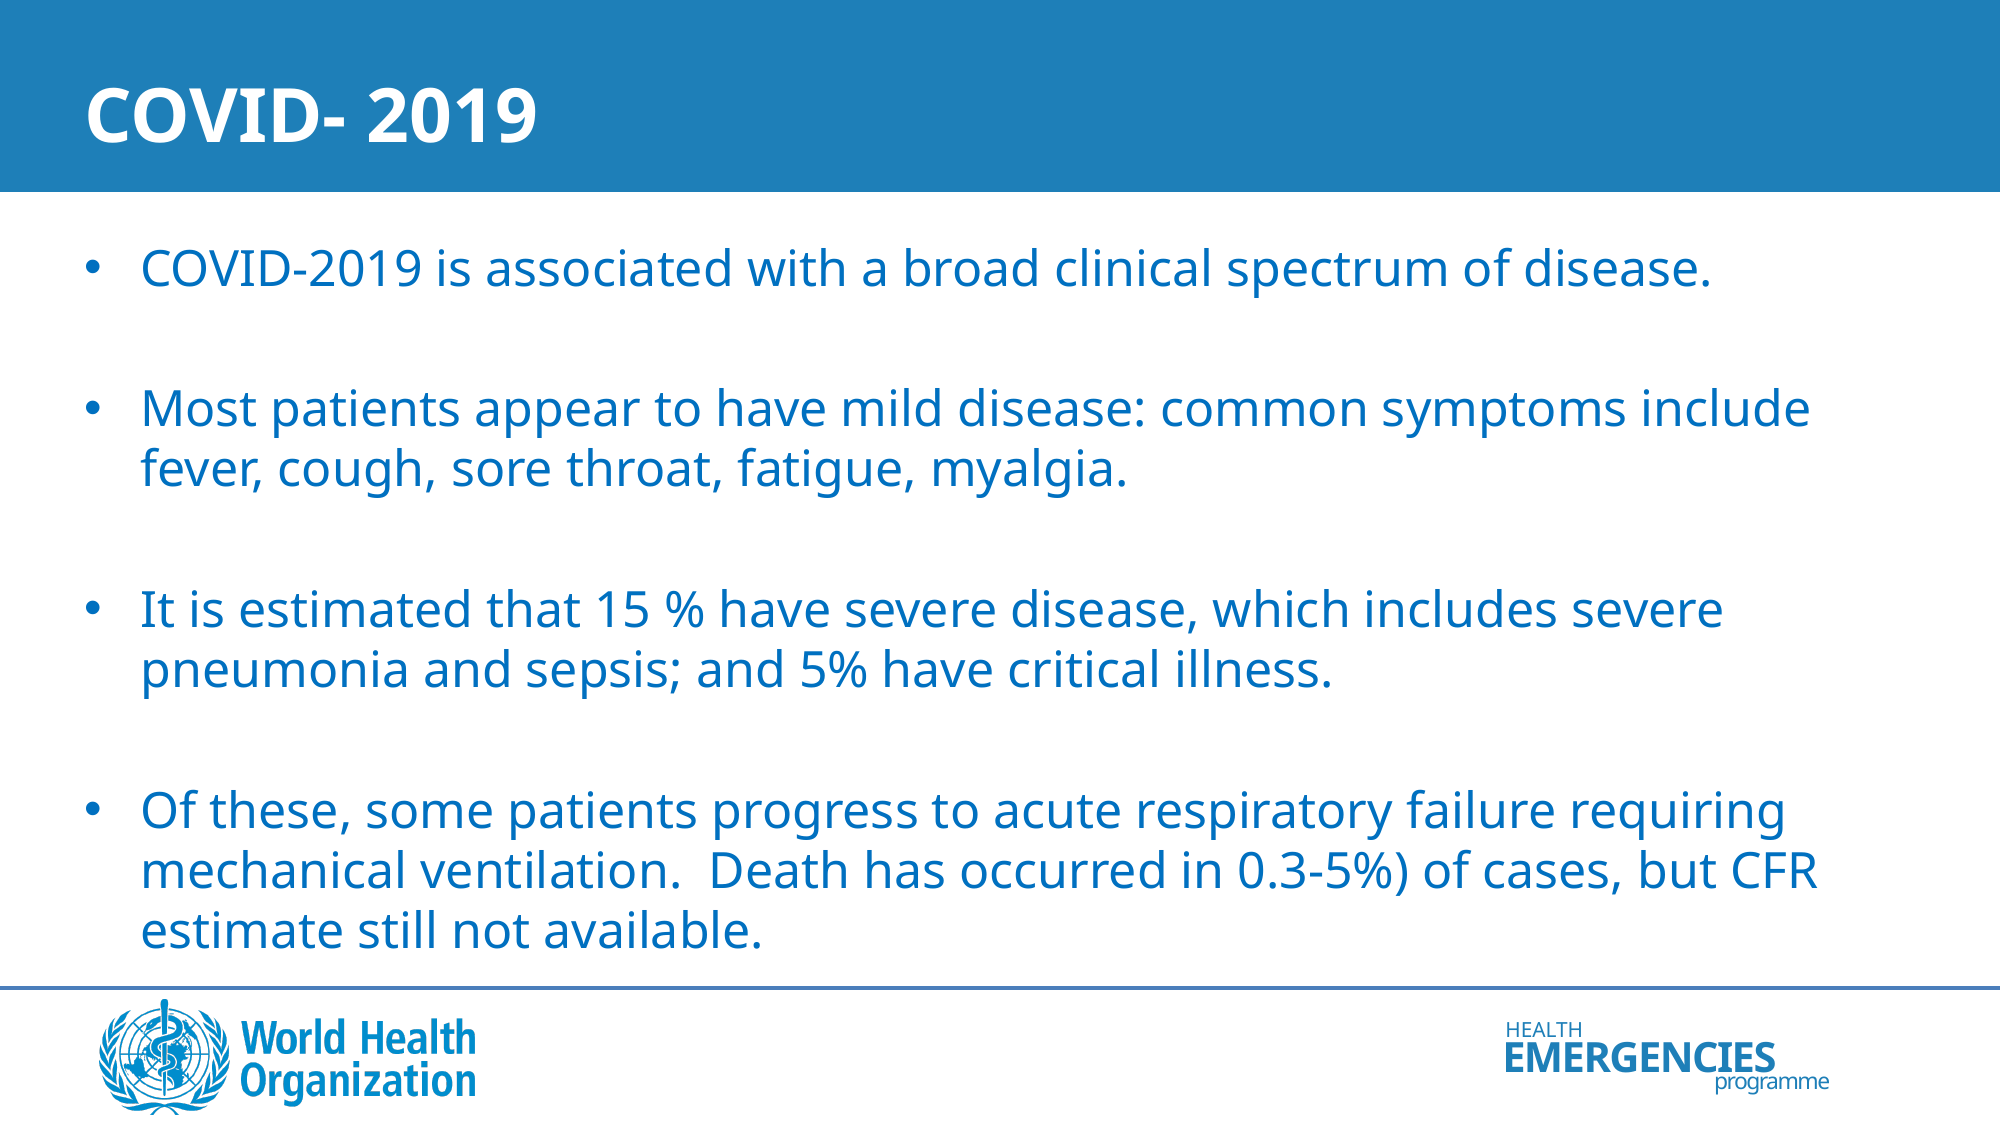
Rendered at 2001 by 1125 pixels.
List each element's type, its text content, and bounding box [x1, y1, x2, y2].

picture [101, 1061, 112, 1074]
picture [154, 1063, 162, 1070]
picture [155, 1108, 174, 1115]
picture [168, 1021, 176, 1029]
picture [166, 1079, 193, 1097]
picture [149, 1058, 156, 1064]
picture [136, 1011, 161, 1026]
title COVID- 2019 [76, 18, 1878, 208]
picture [99, 1068, 155, 1115]
picture [148, 1029, 162, 1041]
picture [140, 1038, 151, 1053]
picture [99, 999, 475, 1115]
picture [180, 1038, 187, 1045]
picture [182, 1048, 190, 1070]
picture [136, 1077, 163, 1097]
picture [186, 1034, 199, 1077]
list COVID-2019 is associated with a broad clinical spectrum of disease. Most patients appear to have mild disease: common symptoms include fever, cough, sore throat, fatigue, myalgia. It is estimated that 15 % have severe disease, which includes severe pneumonia and sepsis; and 5% have critical illness. Of these, some patients progress to acute respiratory failure requiring mechanical ventilation. Death has occurred in 0.3-5%) of cases, but CFR estimate still not available. [76, 228, 1878, 972]
picture [149, 1069, 162, 1079]
picture [125, 1069, 137, 1083]
picture [168, 1011, 194, 1026]
picture [140, 1056, 149, 1070]
